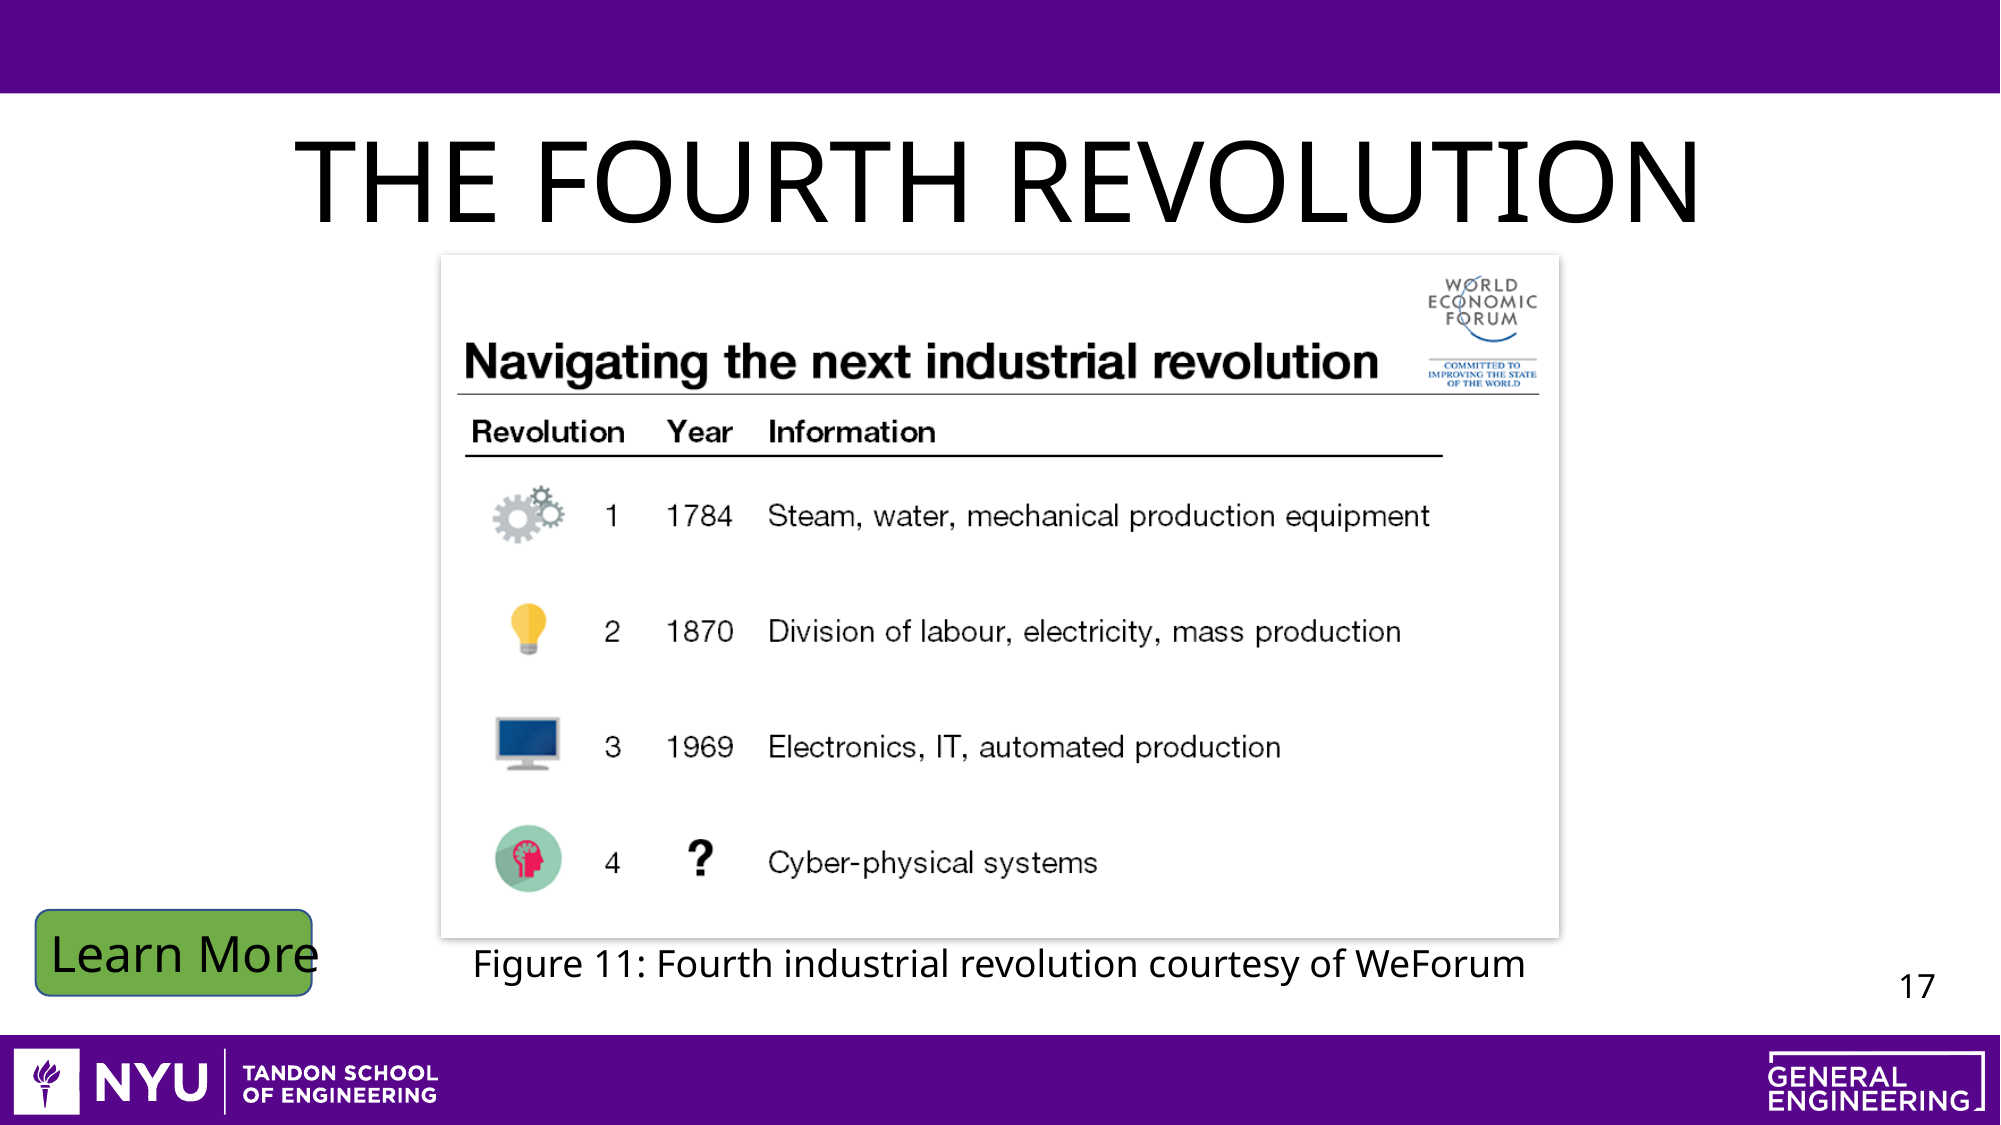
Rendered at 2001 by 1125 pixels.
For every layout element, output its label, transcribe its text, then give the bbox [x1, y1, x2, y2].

picture [13, 1048, 438, 1115]
text_box THE FOURTH REVOLUTION [92, 96, 1908, 255]
text_box Learn More [35, 914, 414, 990]
text_box Figure 11: Fourth industrial revolution courtesy of WeForum [309, 933, 1782, 993]
picture [455, 269, 1545, 923]
text_box 17 [1802, 958, 1951, 1013]
text_box [0, 1034, 2000, 1125]
text_box [37, 990, 310, 997]
text_box [0, 0, 2000, 94]
picture [1768, 1051, 1985, 1111]
text_box [38, 908, 309, 914]
